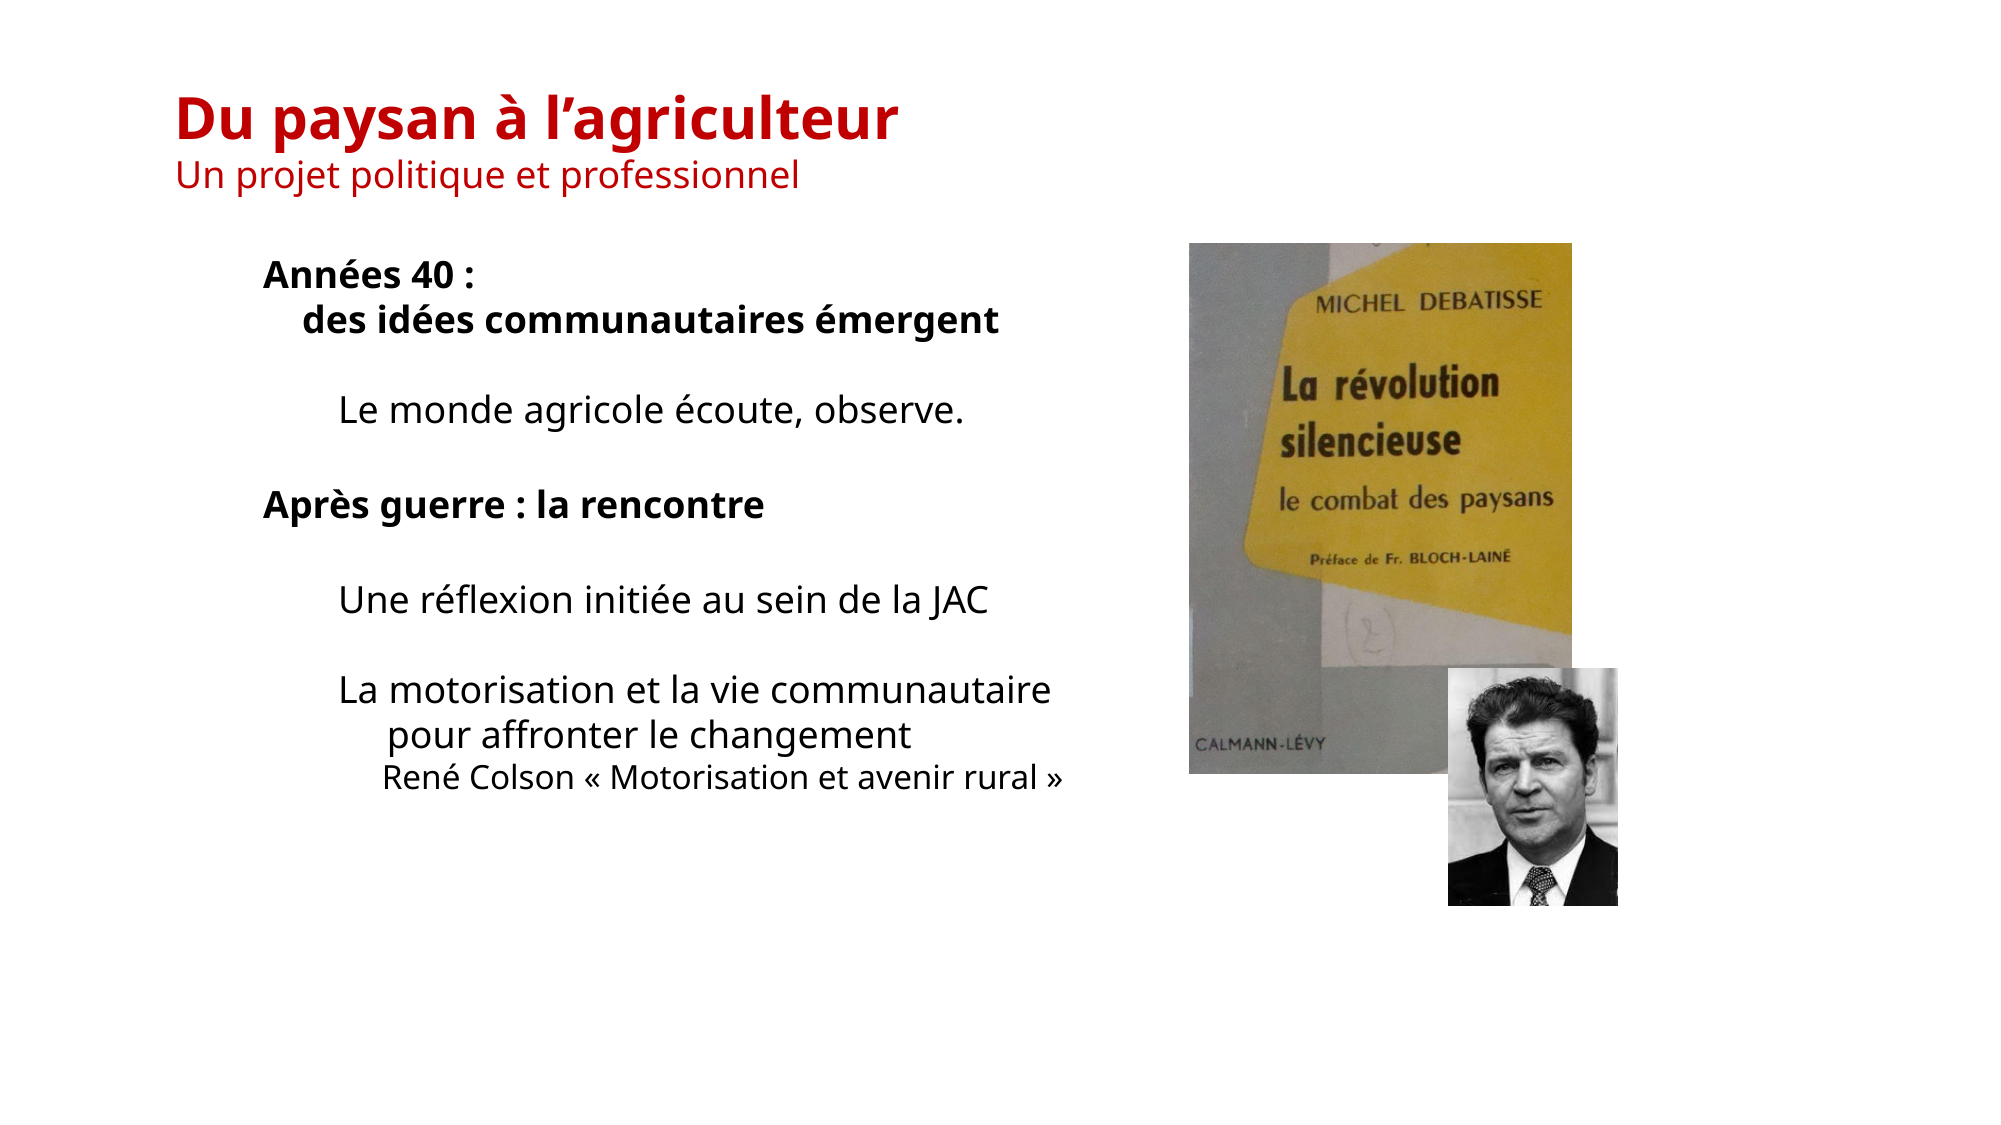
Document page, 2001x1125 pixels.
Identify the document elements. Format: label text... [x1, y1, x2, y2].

text_box Années 40 : des idées communautaires émergent Le monde agricole écoute, observe. Après guerre : la rencontre Une réflexion initiée au sein de la JAC La motorisation et la vie communautaire pour affronter le changement René Colson « Motorisation et avenir rural » [248, 243, 1146, 939]
text_box Du paysan à l’agriculteur Un projet politique et professionnel [160, 73, 1318, 204]
picture [1188, 243, 1618, 906]
